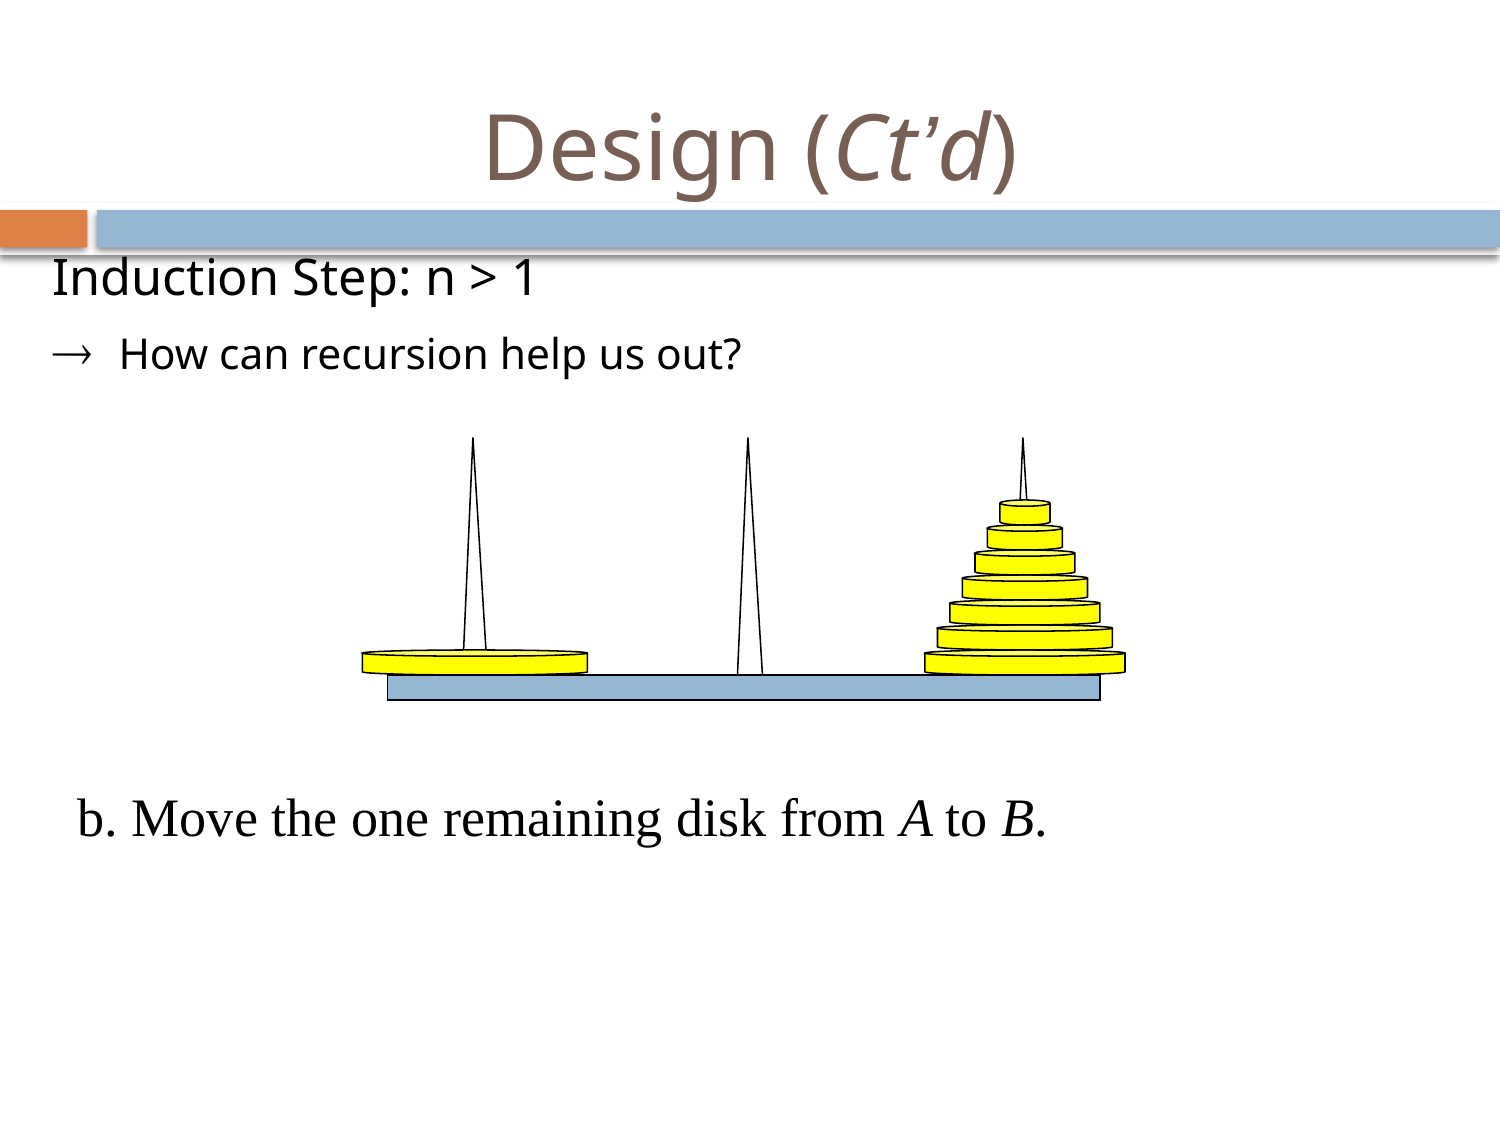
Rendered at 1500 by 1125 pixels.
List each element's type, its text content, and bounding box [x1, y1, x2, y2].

text_box [999, 499, 1051, 526]
list Induction Step: n > 1 ® How can recursion help us out? [37, 237, 1475, 388]
text_box [962, 575, 1088, 601]
text_box [387, 675, 1100, 700]
text_box [987, 525, 1063, 550]
text_box [463, 437, 486, 649]
text_box [937, 625, 1113, 650]
text_box [949, 600, 1100, 625]
text_box [1020, 437, 1027, 500]
text_box [362, 649, 588, 676]
text_box b. Move the one remaining disk from A to B. [62, 774, 1463, 925]
text_box [737, 437, 763, 675]
text_box [975, 550, 1075, 575]
title Design (Ct’d) [150, 50, 1350, 237]
text_box [924, 650, 1126, 676]
